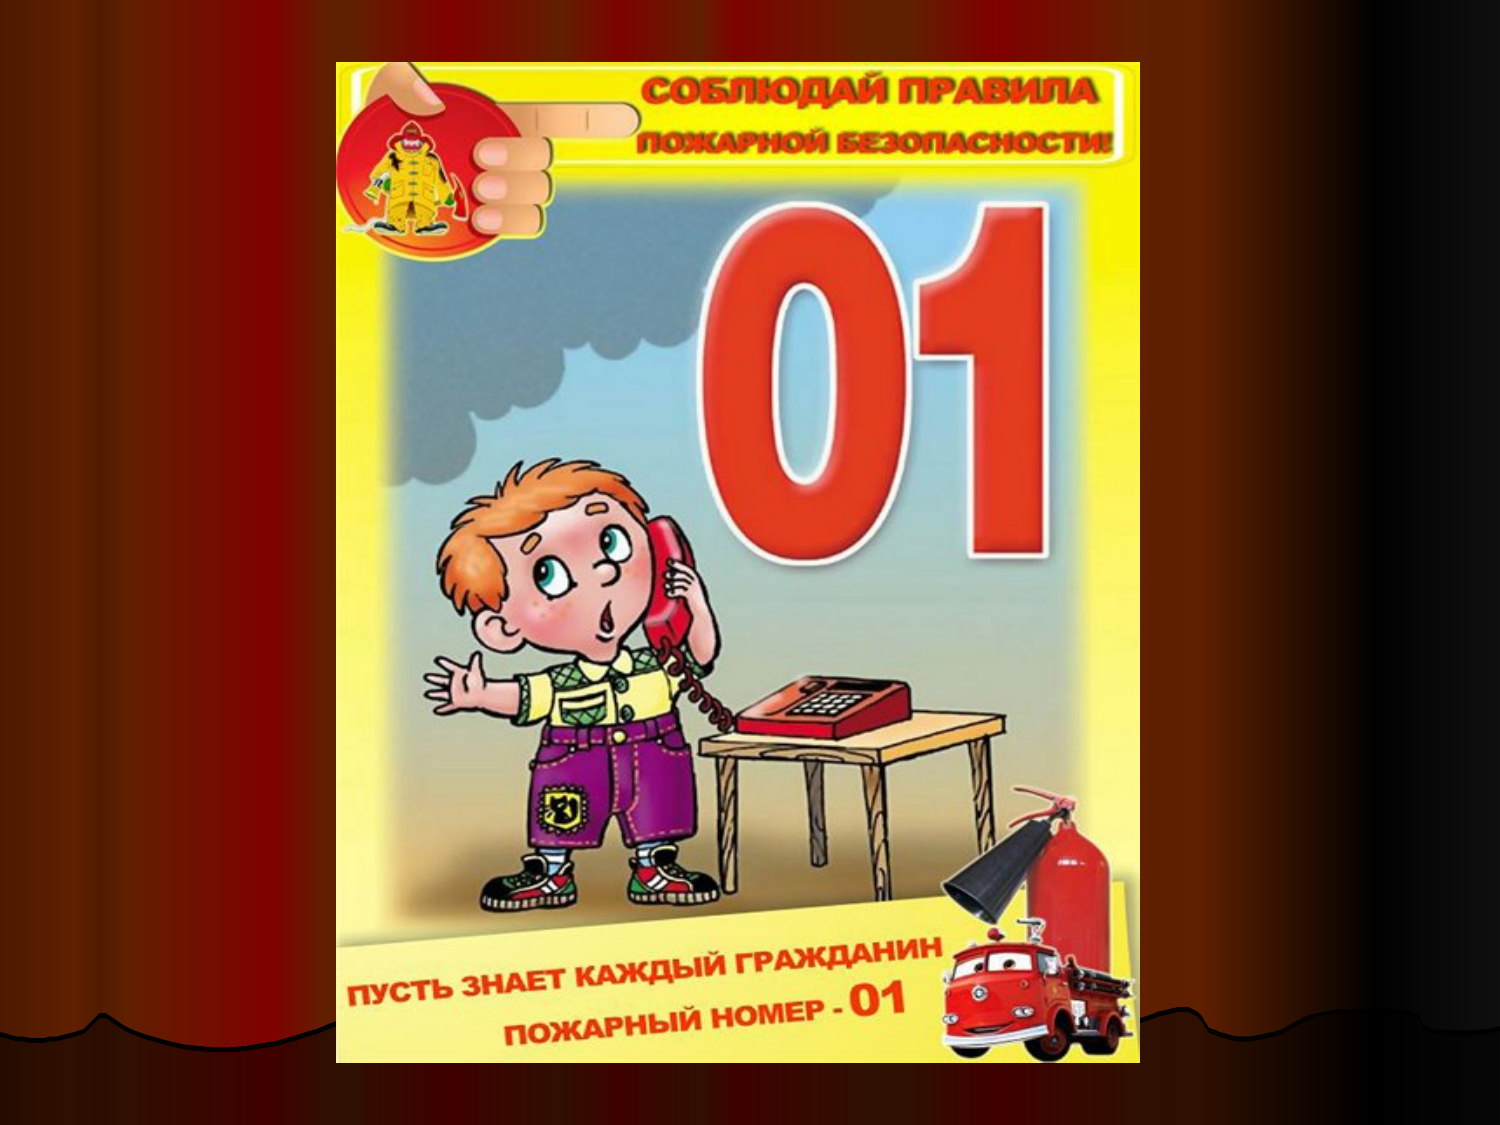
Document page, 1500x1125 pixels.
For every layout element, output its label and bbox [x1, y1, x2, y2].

picture [336, 62, 1140, 1063]
